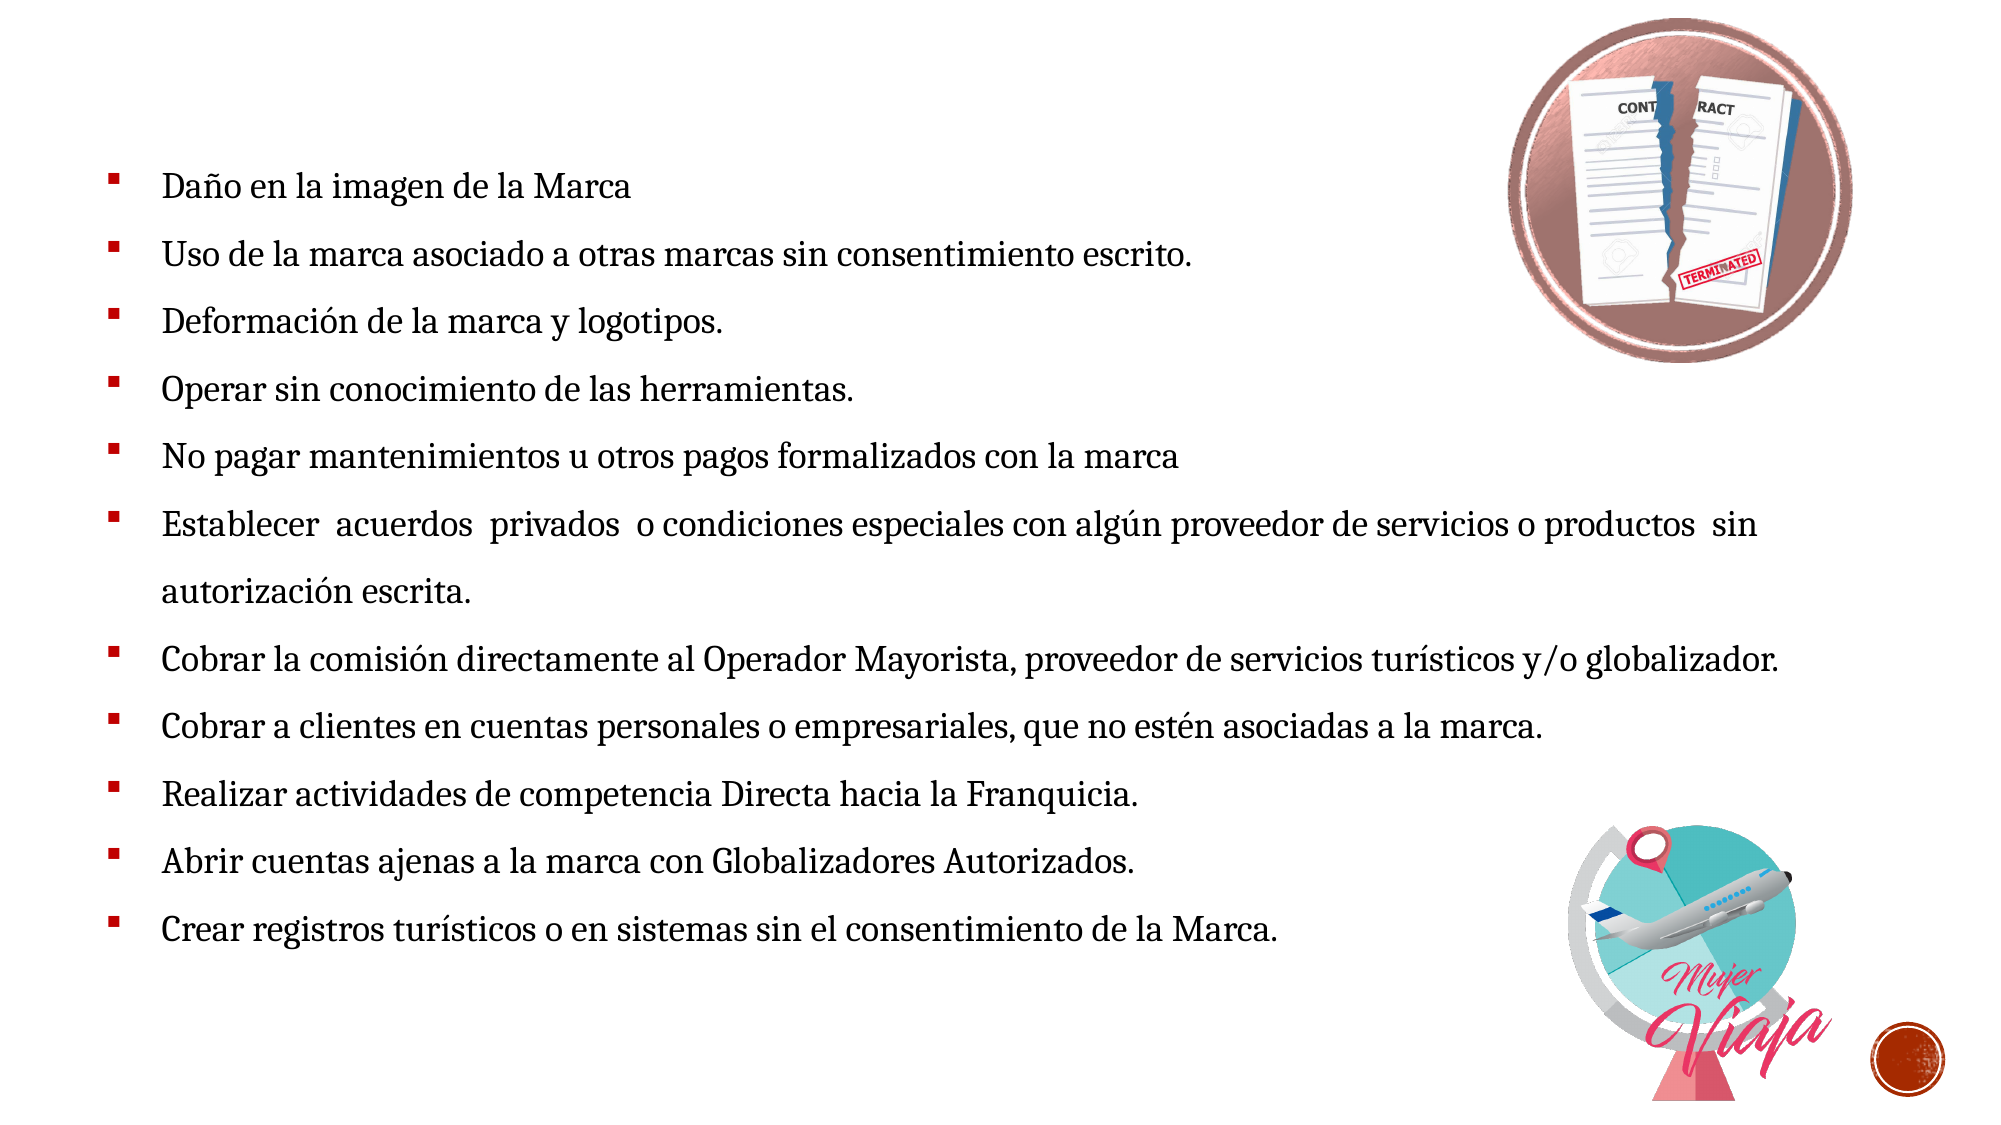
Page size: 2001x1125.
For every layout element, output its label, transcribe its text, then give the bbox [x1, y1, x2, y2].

text_box Daño en la imagen de la Marca Uso de la marca asociado a otras marcas sin consentimiento escrito. Deformación de la marca y logotipos. Operar sin conocimiento de las herramientas. No pagar mantenimientos u otros pagos formalizados con la marca Establecer acuerdos privados o condiciones especiales con algún proveedor de servicios o productos sin autorización escrita. Cobrar la comisión directamente al Operador Mayorista, proveedor de servicios turísticos y/o globalizador. Cobrar a clientes en cuentas personales o empresariales, que no estén asociadas a la marca. Realizar actividades de competencia Directa hacia la Franquicia. Abrir cuentas ajenas a la marca con Globalizadores Autorizados. Crear registros turísticos o en sistemas sin el consentimiento de la Marca. [90, 131, 1942, 957]
picture [1473, 20, 1887, 361]
picture [1549, 805, 1851, 1107]
